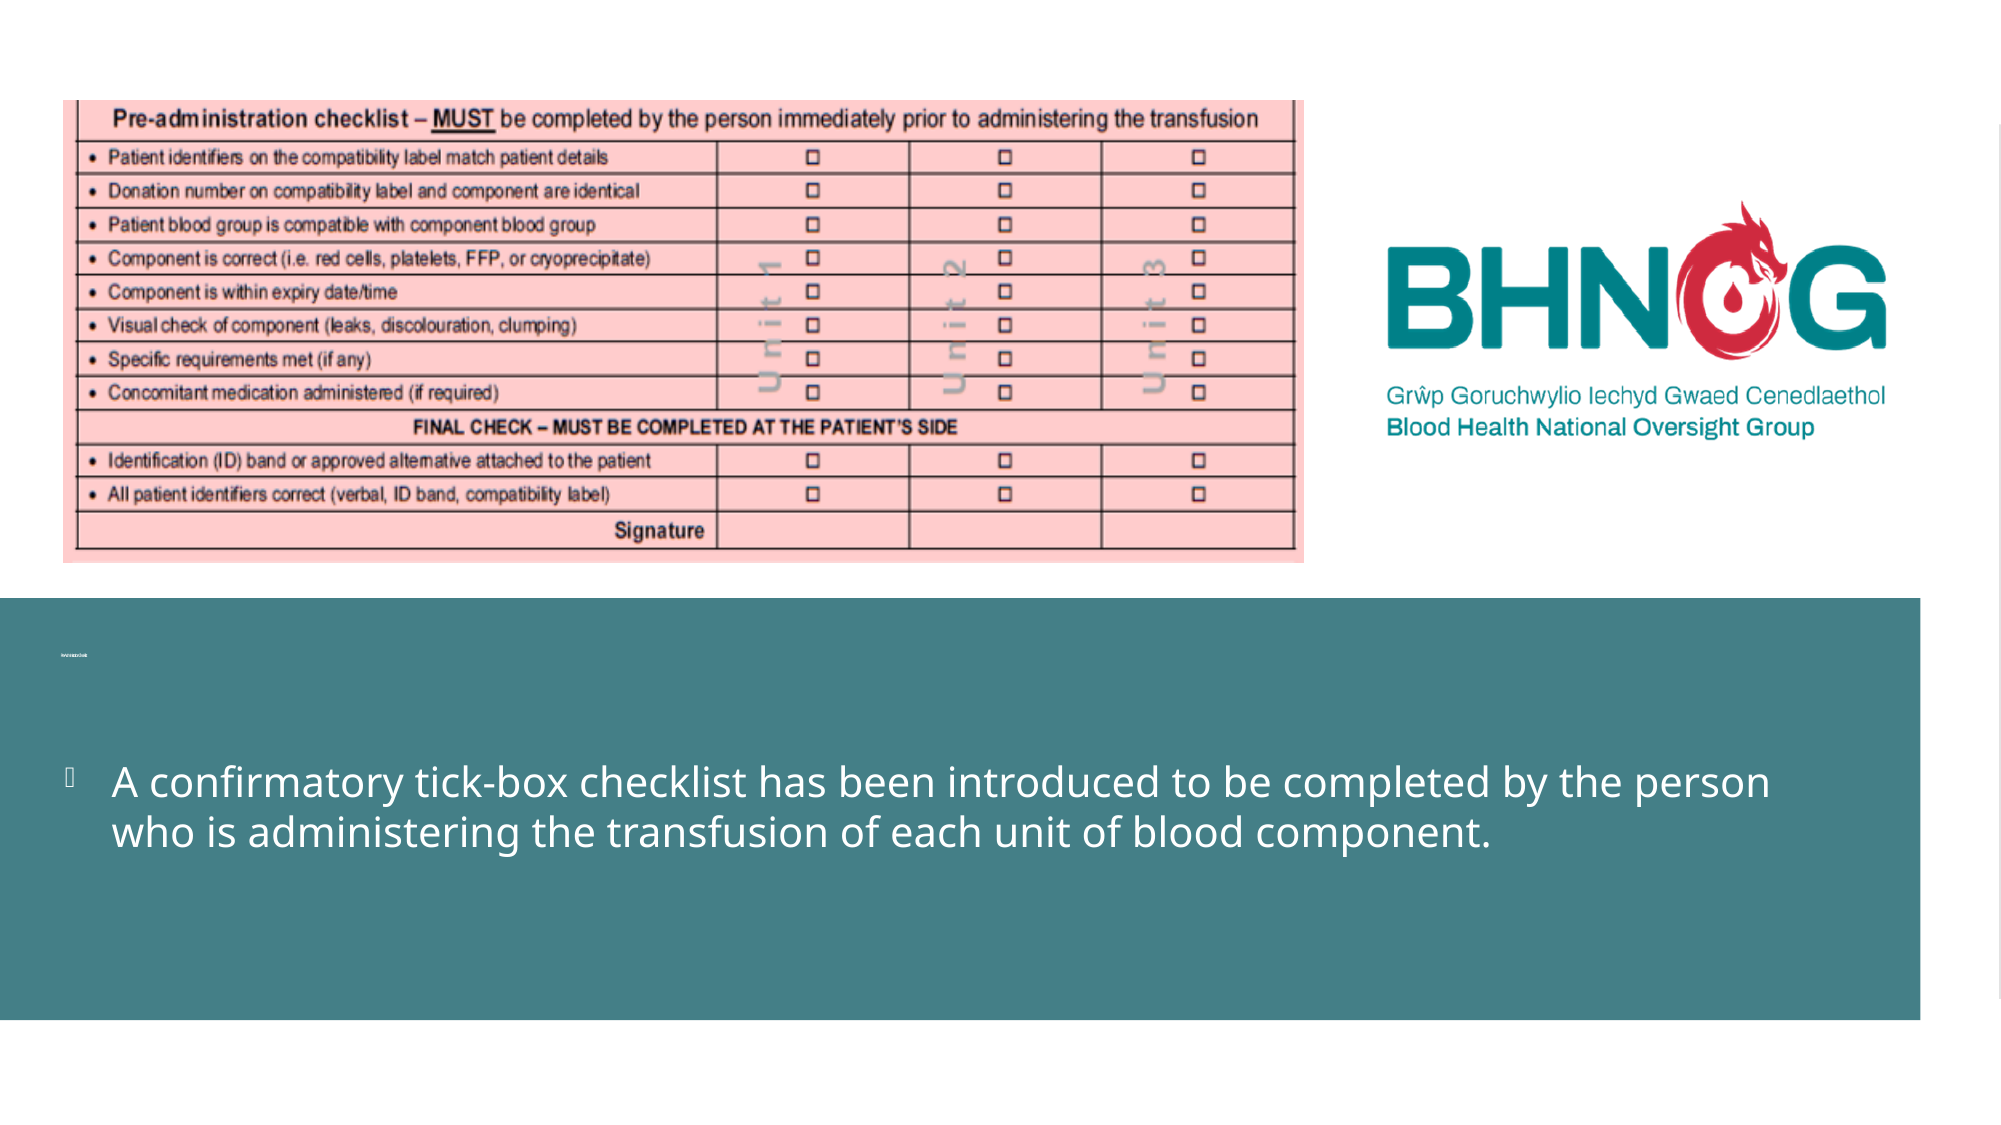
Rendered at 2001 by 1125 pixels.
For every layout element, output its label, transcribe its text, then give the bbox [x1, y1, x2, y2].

title Pre- Administration Checklist [45, 624, 1815, 684]
text_box [0, 597, 1921, 1021]
text_box A confirmatory tick-box checklist has been introduced to be completed by the person who is administering the transfusion of each unit of blood component. [50, 698, 1875, 864]
text_box [0, 0, 2000, 1125]
picture [62, 99, 1970, 563]
